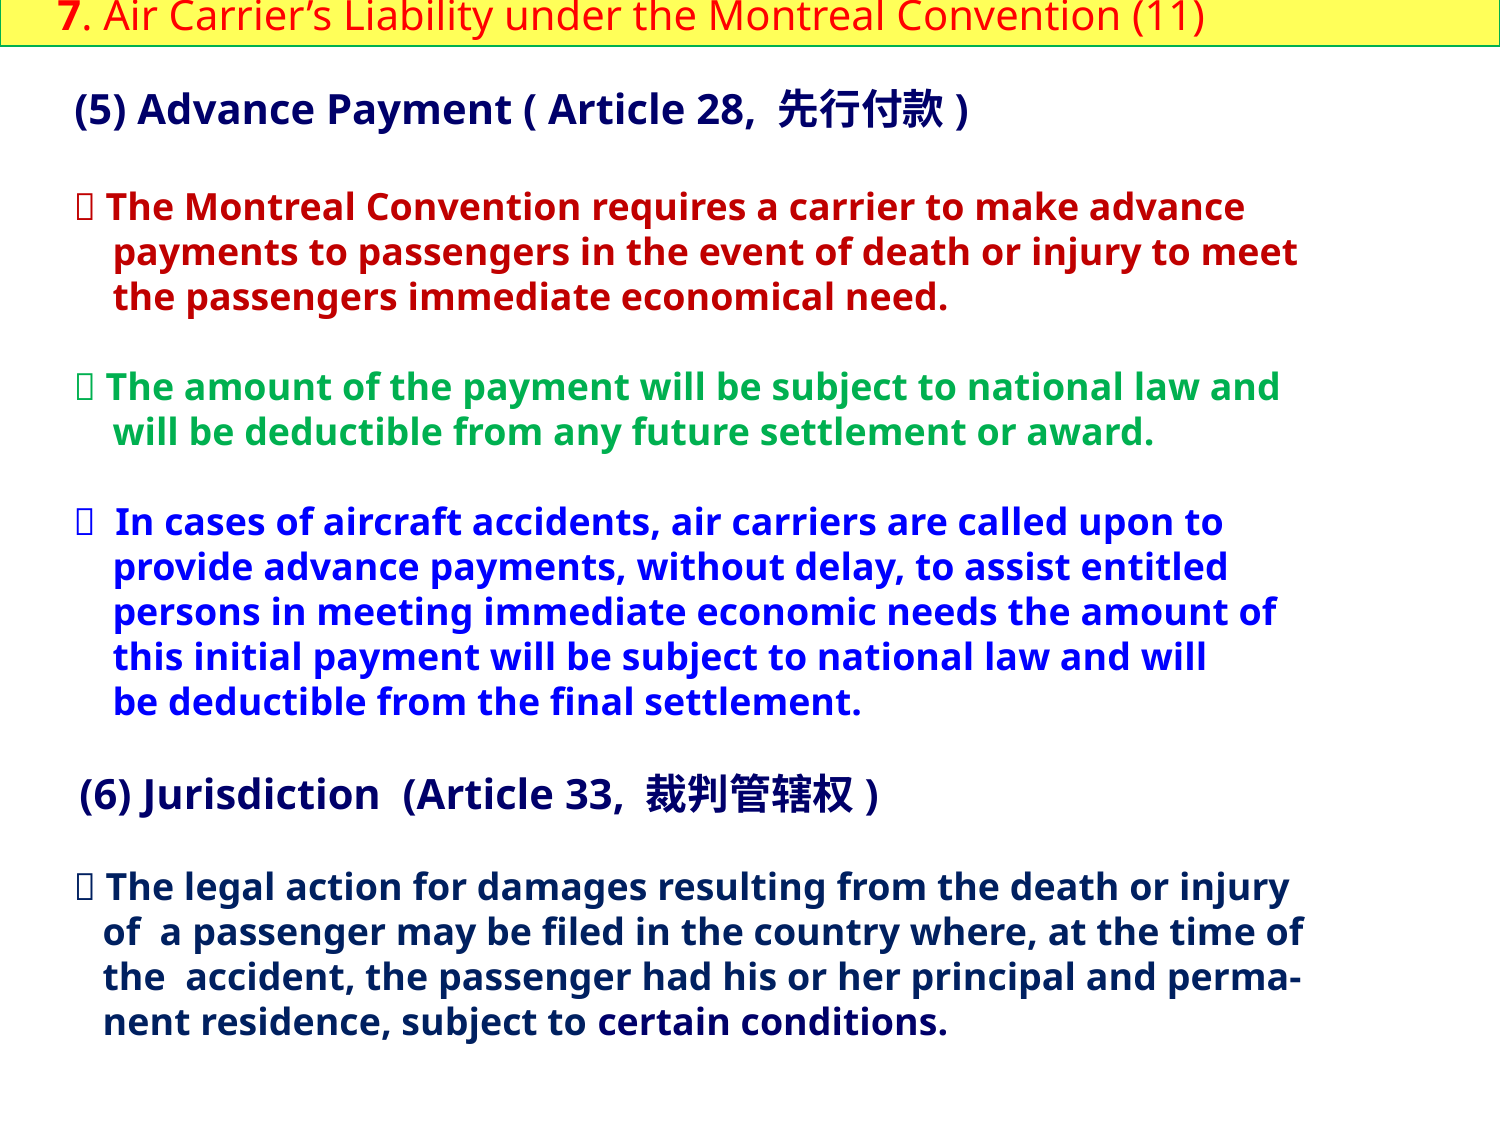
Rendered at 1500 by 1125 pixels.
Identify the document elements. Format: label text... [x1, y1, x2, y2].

text_box 7. Air Carrier’s Liability under the Montreal Convention (11) [0, 0, 1500, 47]
text_box (5) Advance Payment ( Article 28, 先行付款)  The Montreal Convention requires a carrier to make advance payments to passengers in the event of death or injury to meet the passengers immediate economical need.  The amount of the payment will be subject to national law and will be deductible from any future settlement or award.  In cases of aircraft accidents, air carriers are called upon to provide advance payments, without delay, to assist entitled persons in meeting immediate economic needs the amount of this initial payment will be subject to national law and will be deductible from the final settlement. (6) Jurisdiction (Article 33, 裁判管辖权)  The legal action for damages resulting from the death or injury of a passenger may be filed in the country where, at the time of the accident, the passenger had his or her principal and perma- nent residence, subject to certain conditions. [0, 47, 1500, 1125]
